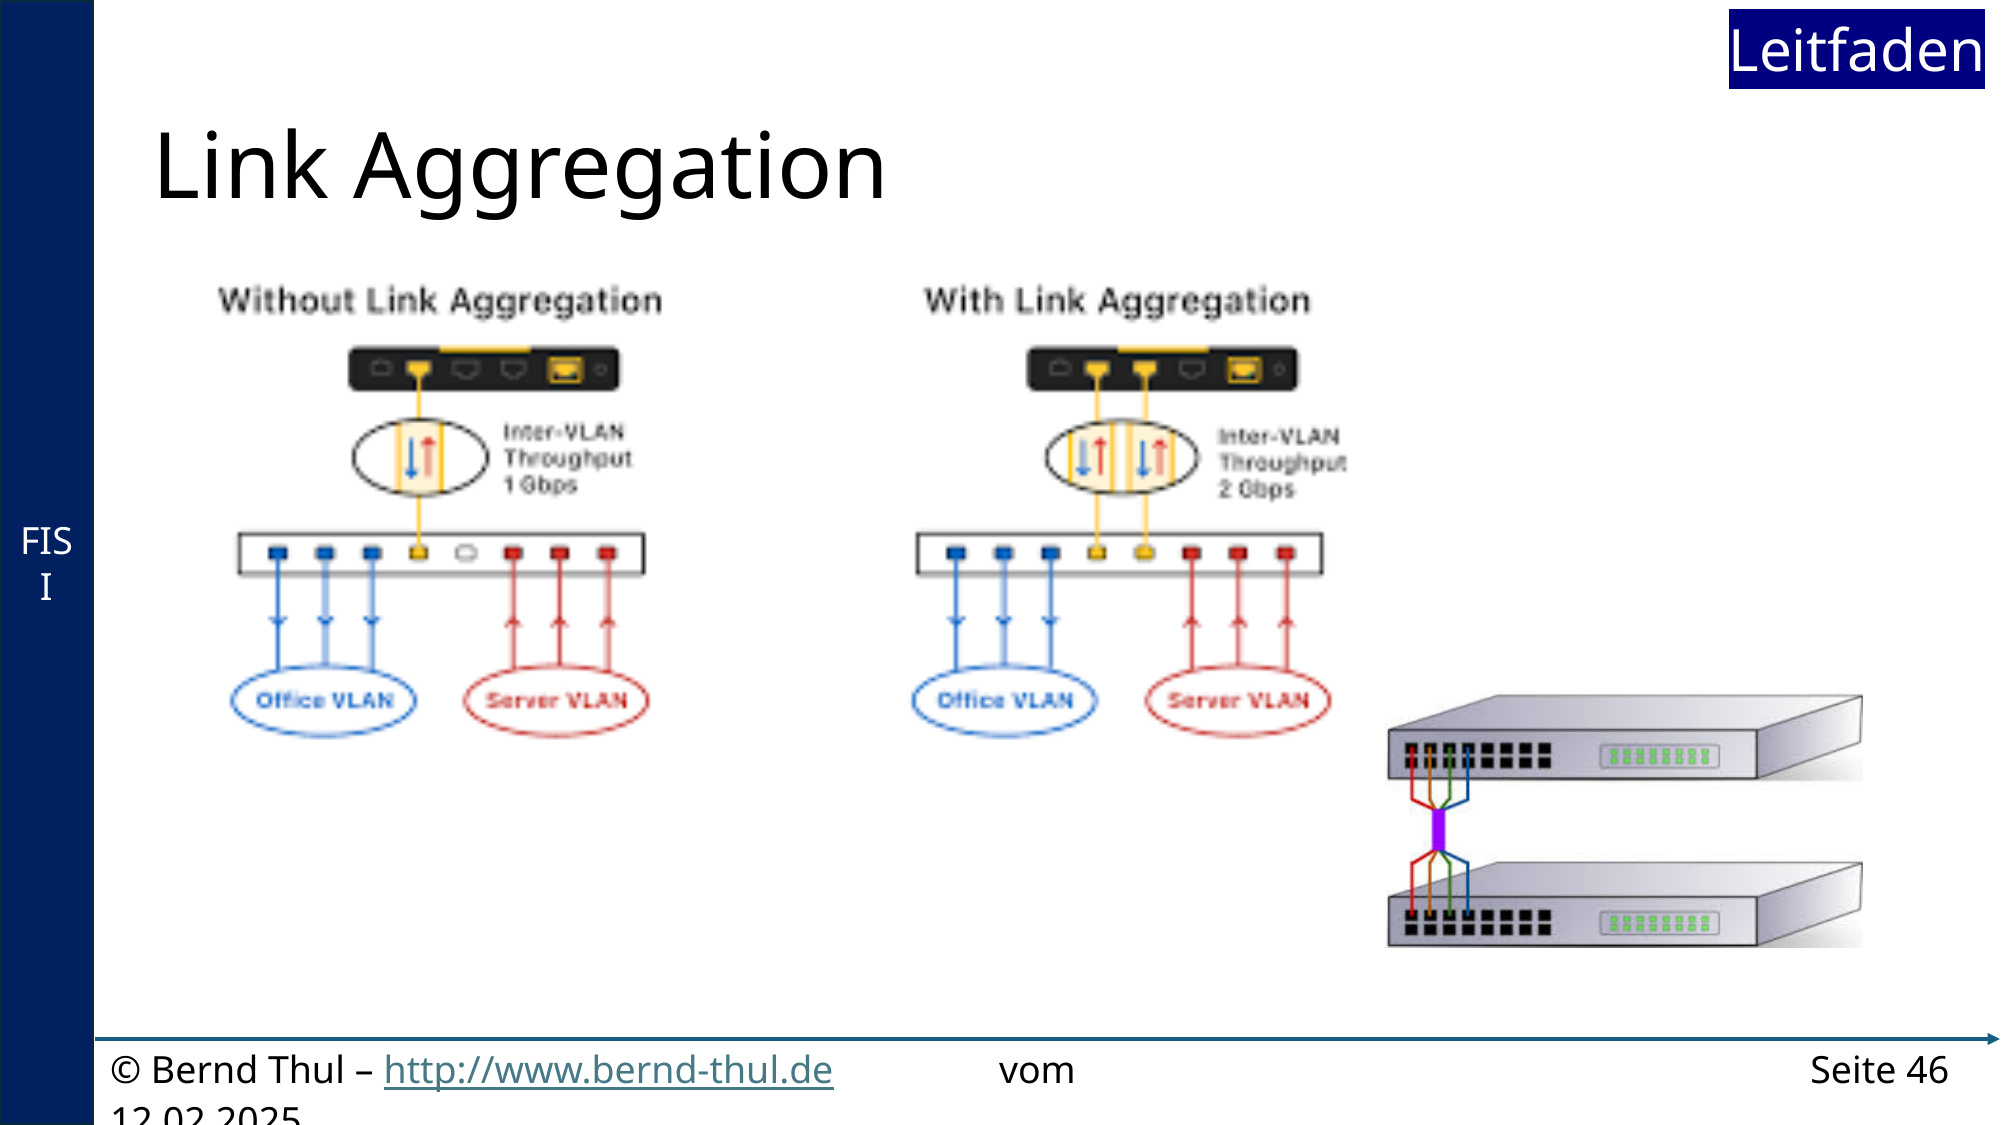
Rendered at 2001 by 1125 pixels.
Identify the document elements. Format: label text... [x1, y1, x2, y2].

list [125, 236, 1463, 782]
title Link Aggregation [137, 59, 1863, 278]
picture [1385, 689, 1863, 949]
